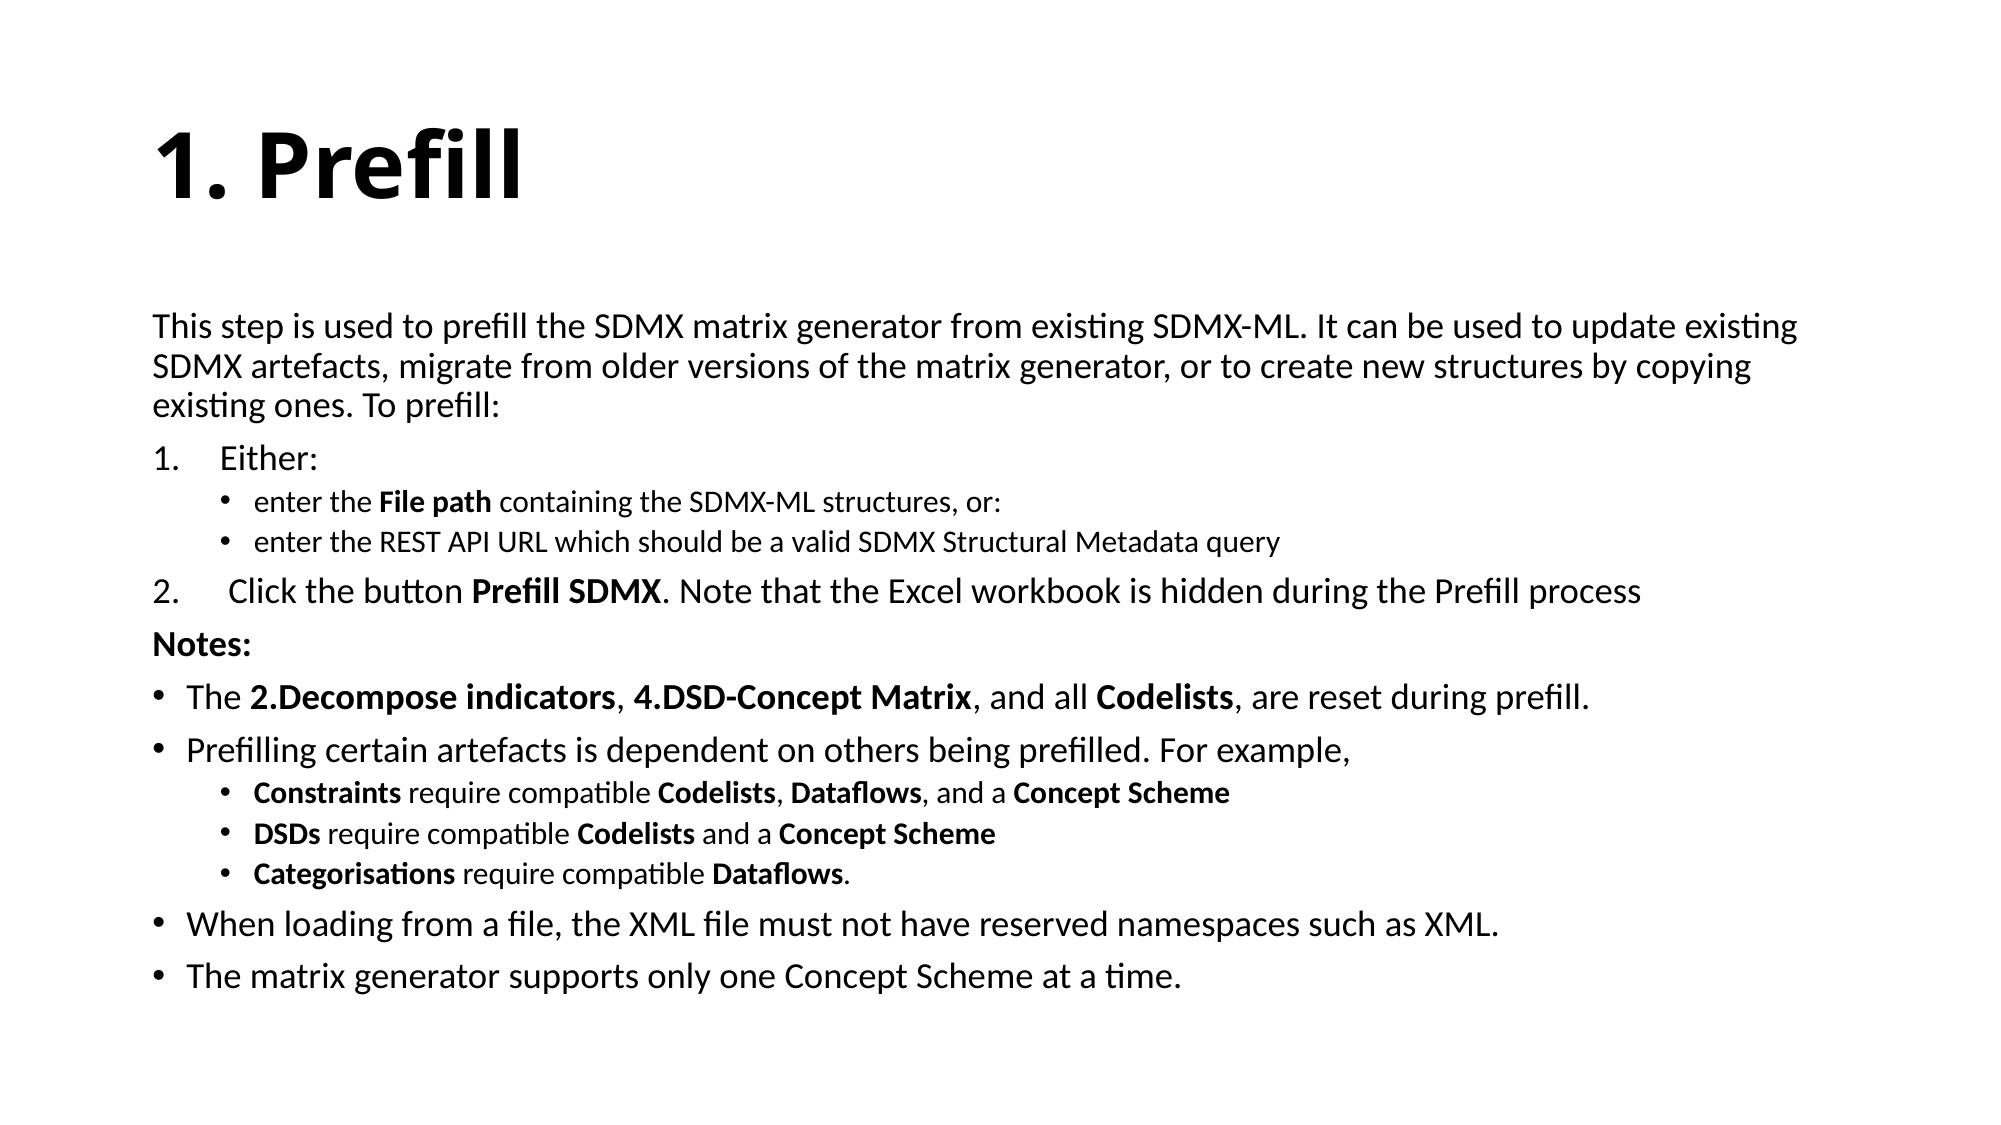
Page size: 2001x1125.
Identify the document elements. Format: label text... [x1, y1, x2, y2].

list This step is used to prefill the SDMX matrix generator from existing SDMX-ML. It can be used to update existing SDMX artefacts, migrate from older versions of the matrix generator, or to create new structures by copying existing ones. To prefill: Either: enter the File path containing the SDMX-ML structures, or: enter the REST API URL which should be a valid SDMX Structural Metadata query Click the button Prefill SDMX. Note that the Excel workbook is hidden during the Prefill process Notes: The 2.Decompose indicators, 4.DSD-Concept Matrix, and all Codelists, are reset during prefill. Prefilling certain artefacts is dependent on others being prefilled. For example, Constraints require compatible Codelists, Dataflows, and a Concept Scheme DSDs require compatible Codelists and a Concept Scheme Categorisations require compatible Dataflows. When loading from a file, the XML file must not have reserved namespaces such as XML. The matrix generator supports only one Concept Scheme at a time. [137, 299, 1863, 1014]
title 1. Prefill [137, 59, 1863, 278]
